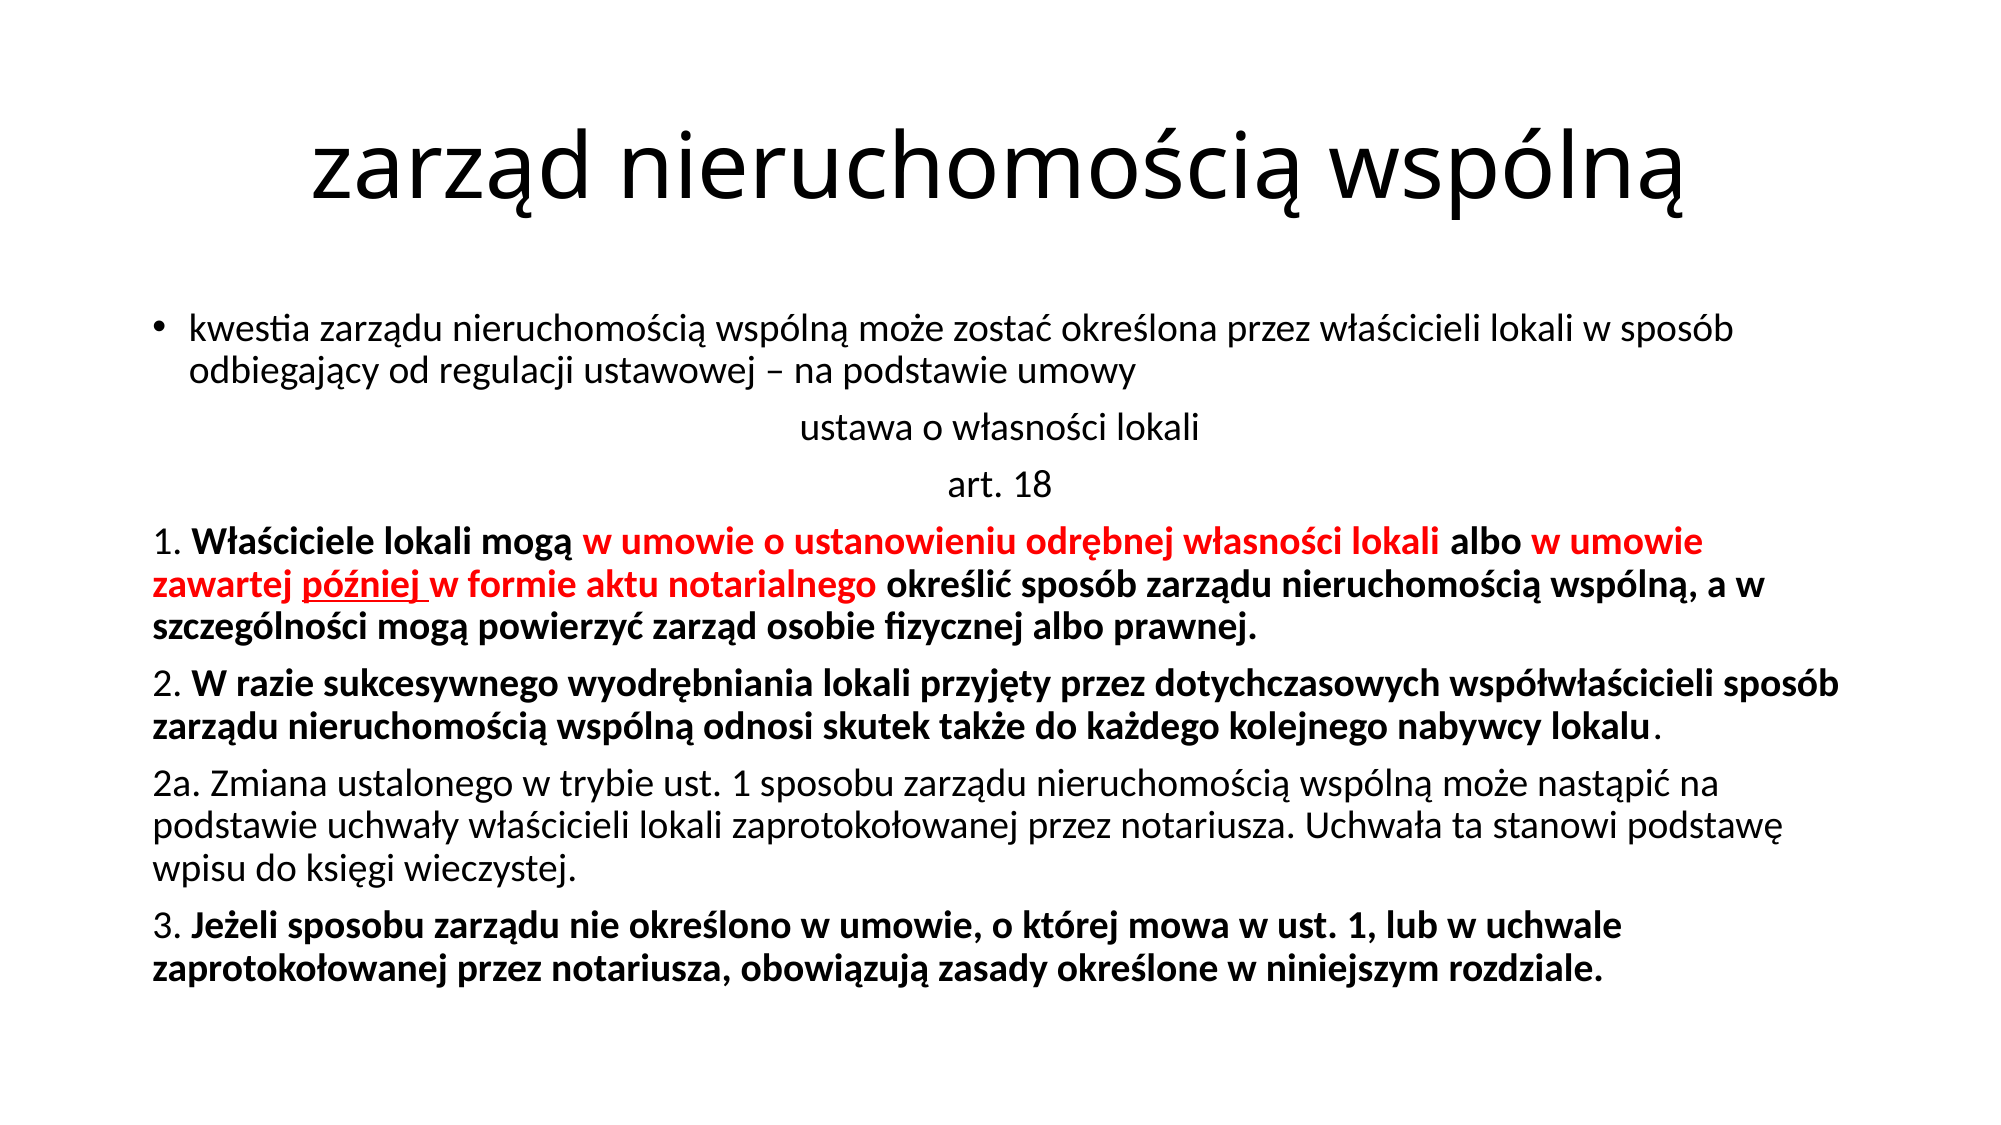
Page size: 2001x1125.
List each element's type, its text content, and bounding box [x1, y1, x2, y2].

title zarząd nieruchomością wspólną [137, 59, 1863, 278]
list kwestia zarządu nieruchomością wspólną może zostać określona przez właścicieli lokali w sposób odbiegający od regulacji ustawowej – na podstawie umowy ustawa o własności lokali art. 18 1. Właściciele lokali mogą w umowie o ustanowieniu odrębnej własności lokali albo w umowie zawartej później w formie aktu notarialnego określić sposób zarządu nieruchomością wspólną, a w szczególności mogą powierzyć zarząd osobie fizycznej albo prawnej. 2. W razie sukcesywnego wyodrębniania lokali przyjęty przez dotychczasowych współwłaścicieli sposób zarządu nieruchomością wspólną odnosi skutek także do każdego kolejnego nabywcy lokalu. 2a. Zmiana ustalonego w trybie ust. 1 sposobu zarządu nieruchomością wspólną może nastąpić na podstawie uchwały właścicieli lokali zaprotokołowanej przez notariusza. Uchwała ta stanowi podstawę wpisu do księgi wieczystej. 3. Jeżeli sposobu zarządu nie określono w umowie, o której mowa w ust. 1, lub w uchwale zaprotokołowanej przez notariusza, obowiązują zasady określone w niniejszym rozdziale. [137, 299, 1863, 1014]
